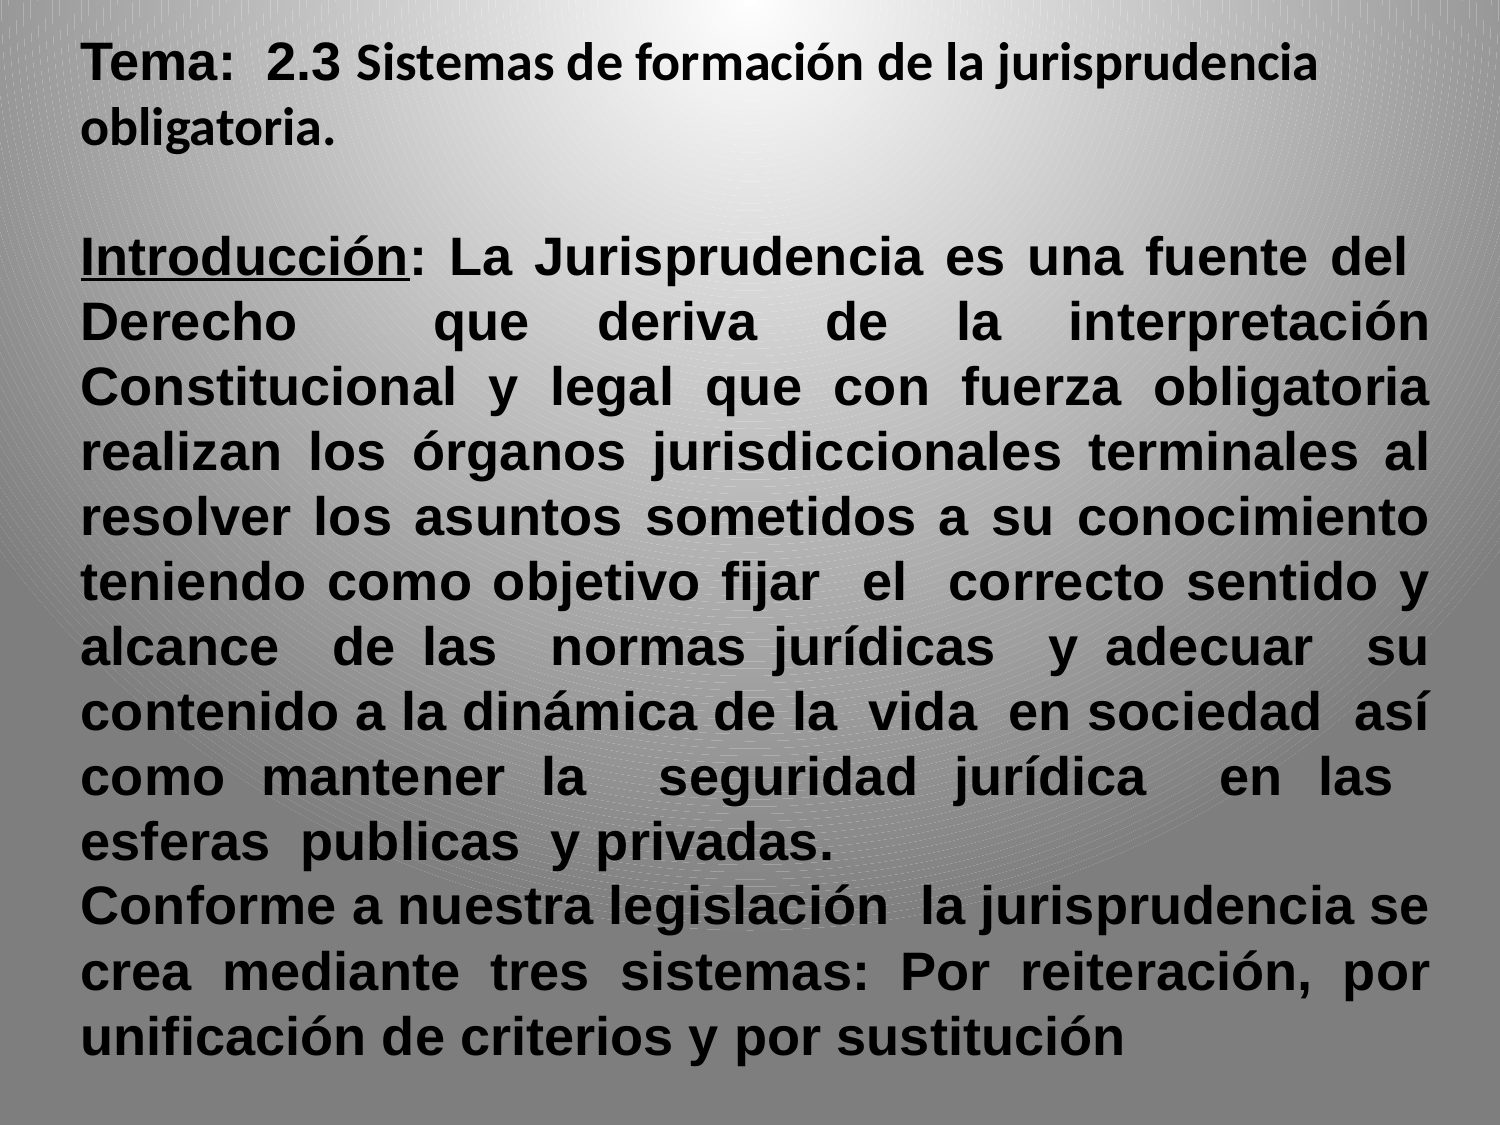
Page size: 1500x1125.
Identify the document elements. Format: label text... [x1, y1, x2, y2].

text_box Tema: 2.3 Sistemas de formación de la jurisprudencia obligatoria. Introducción: La Jurisprudencia es una fuente del Derecho que deriva de la interpretación Constitucional y legal que con fuerza obligatoria realizan los órganos jurisdiccionales terminales al resolver los asuntos sometidos a su conocimiento teniendo como objetivo fijar el correcto sentido y alcance de las normas jurídicas y adecuar su contenido a la dinámica de la vida en sociedad así como mantener la seguridad jurídica en las esferas publicas y privadas. Conforme a nuestra legislación la jurisprudencia se crea mediante tres sistemas: Por reiteración, por unificación de criterios y por sustitución [65, 19, 1447, 1125]
